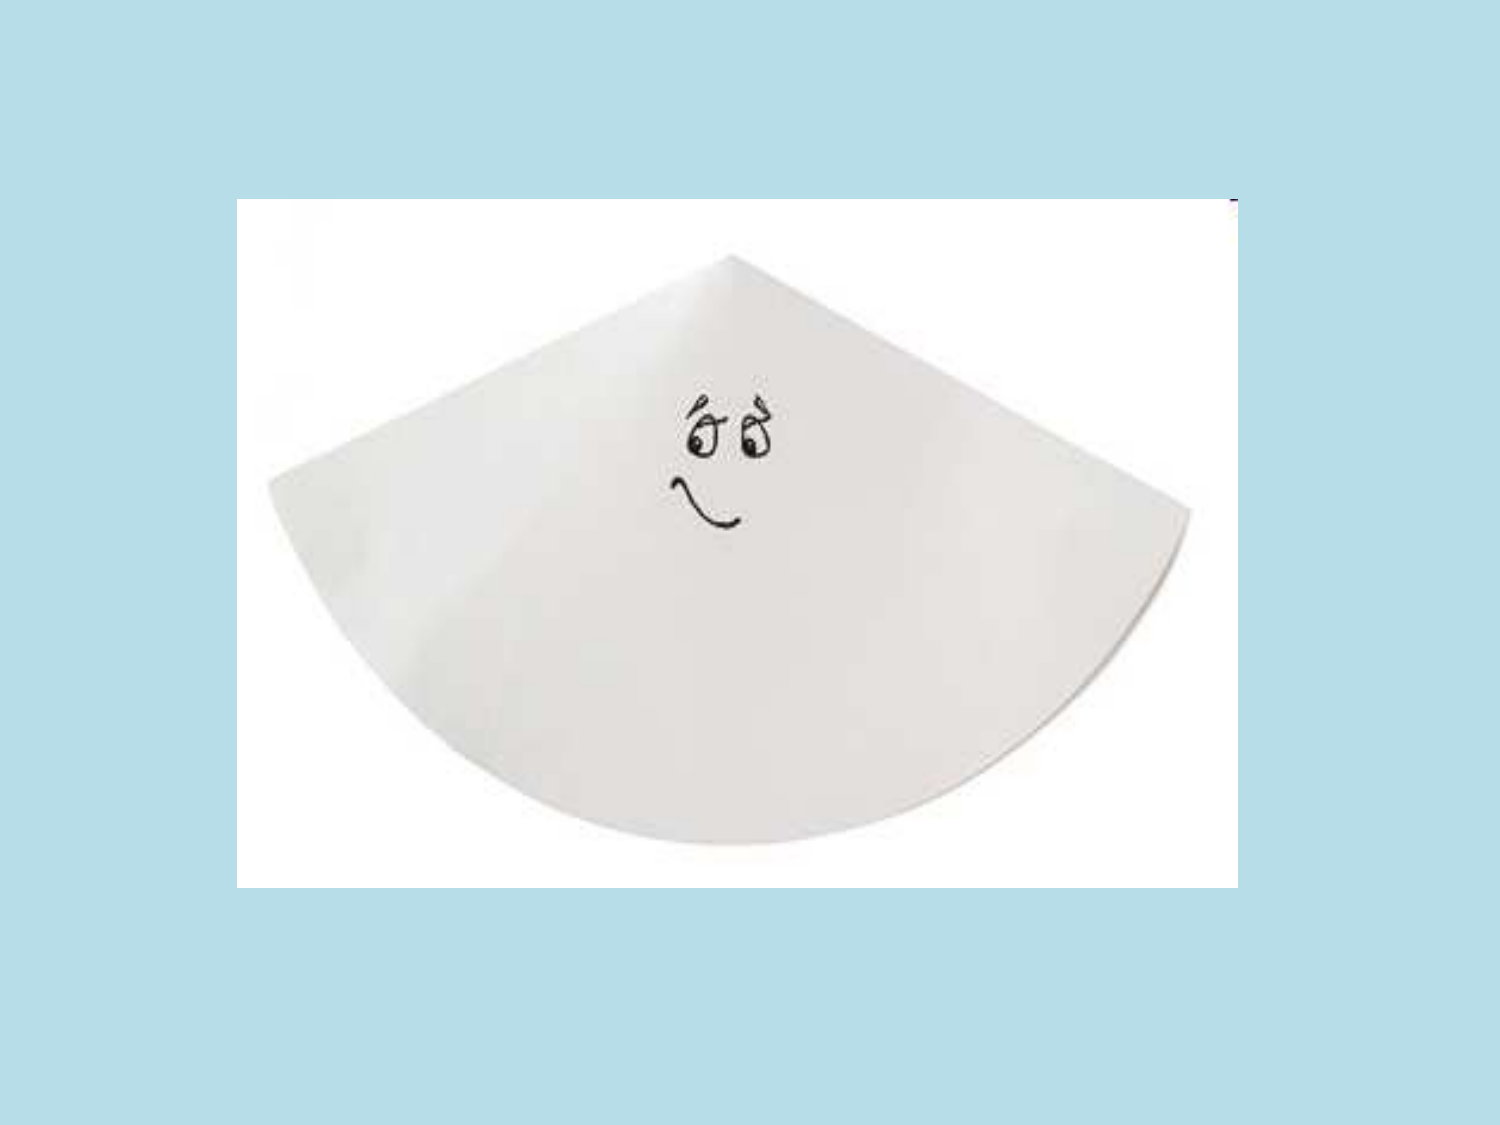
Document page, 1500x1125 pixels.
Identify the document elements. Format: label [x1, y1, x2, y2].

picture [237, 199, 1238, 888]
